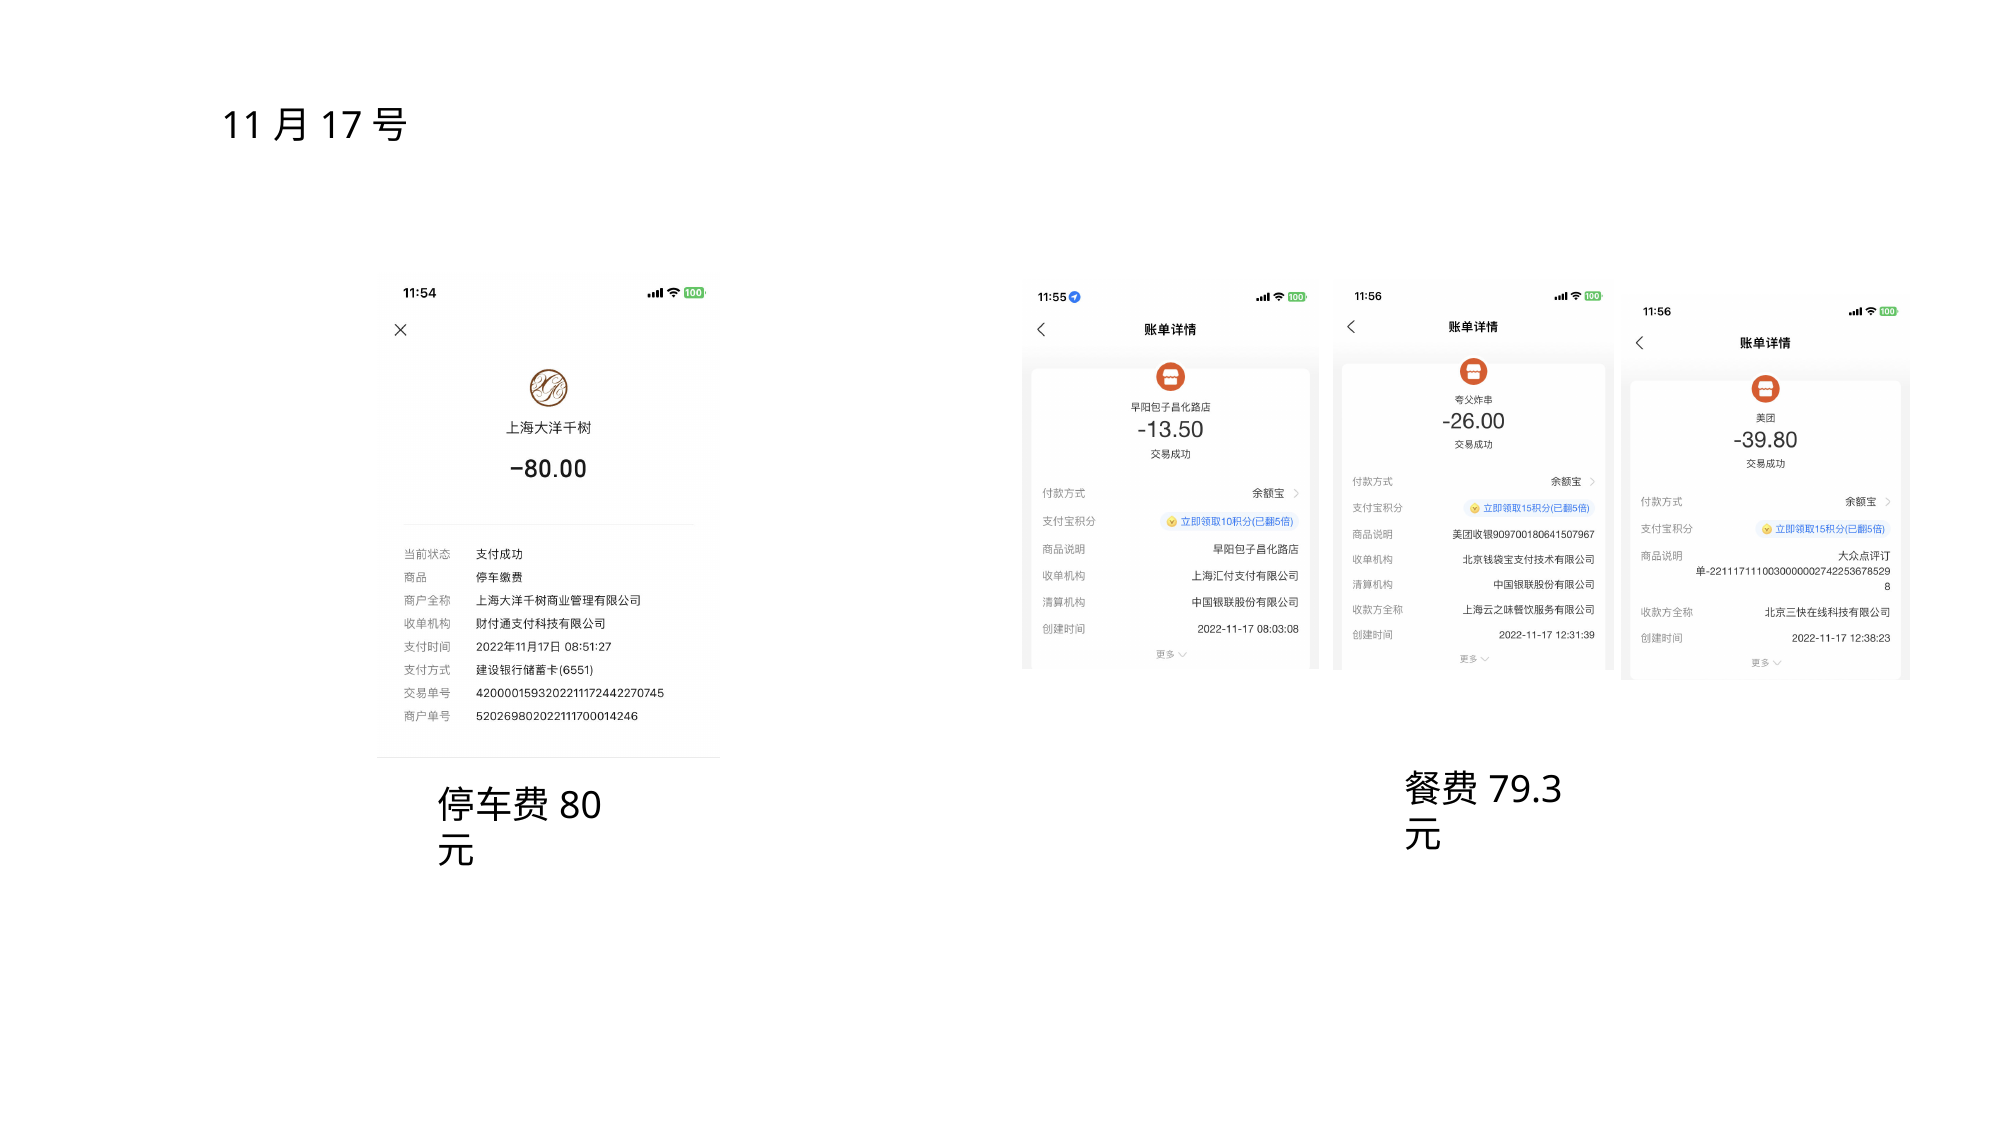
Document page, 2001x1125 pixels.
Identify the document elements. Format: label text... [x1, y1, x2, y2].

picture [1621, 294, 1910, 680]
picture [377, 272, 720, 758]
text_box 11月17号 [206, 93, 557, 154]
text_box 停车费80元 [422, 773, 656, 878]
picture [1022, 279, 1319, 669]
text_box 餐费79.3元 [1389, 757, 1622, 863]
picture [1333, 279, 1614, 671]
